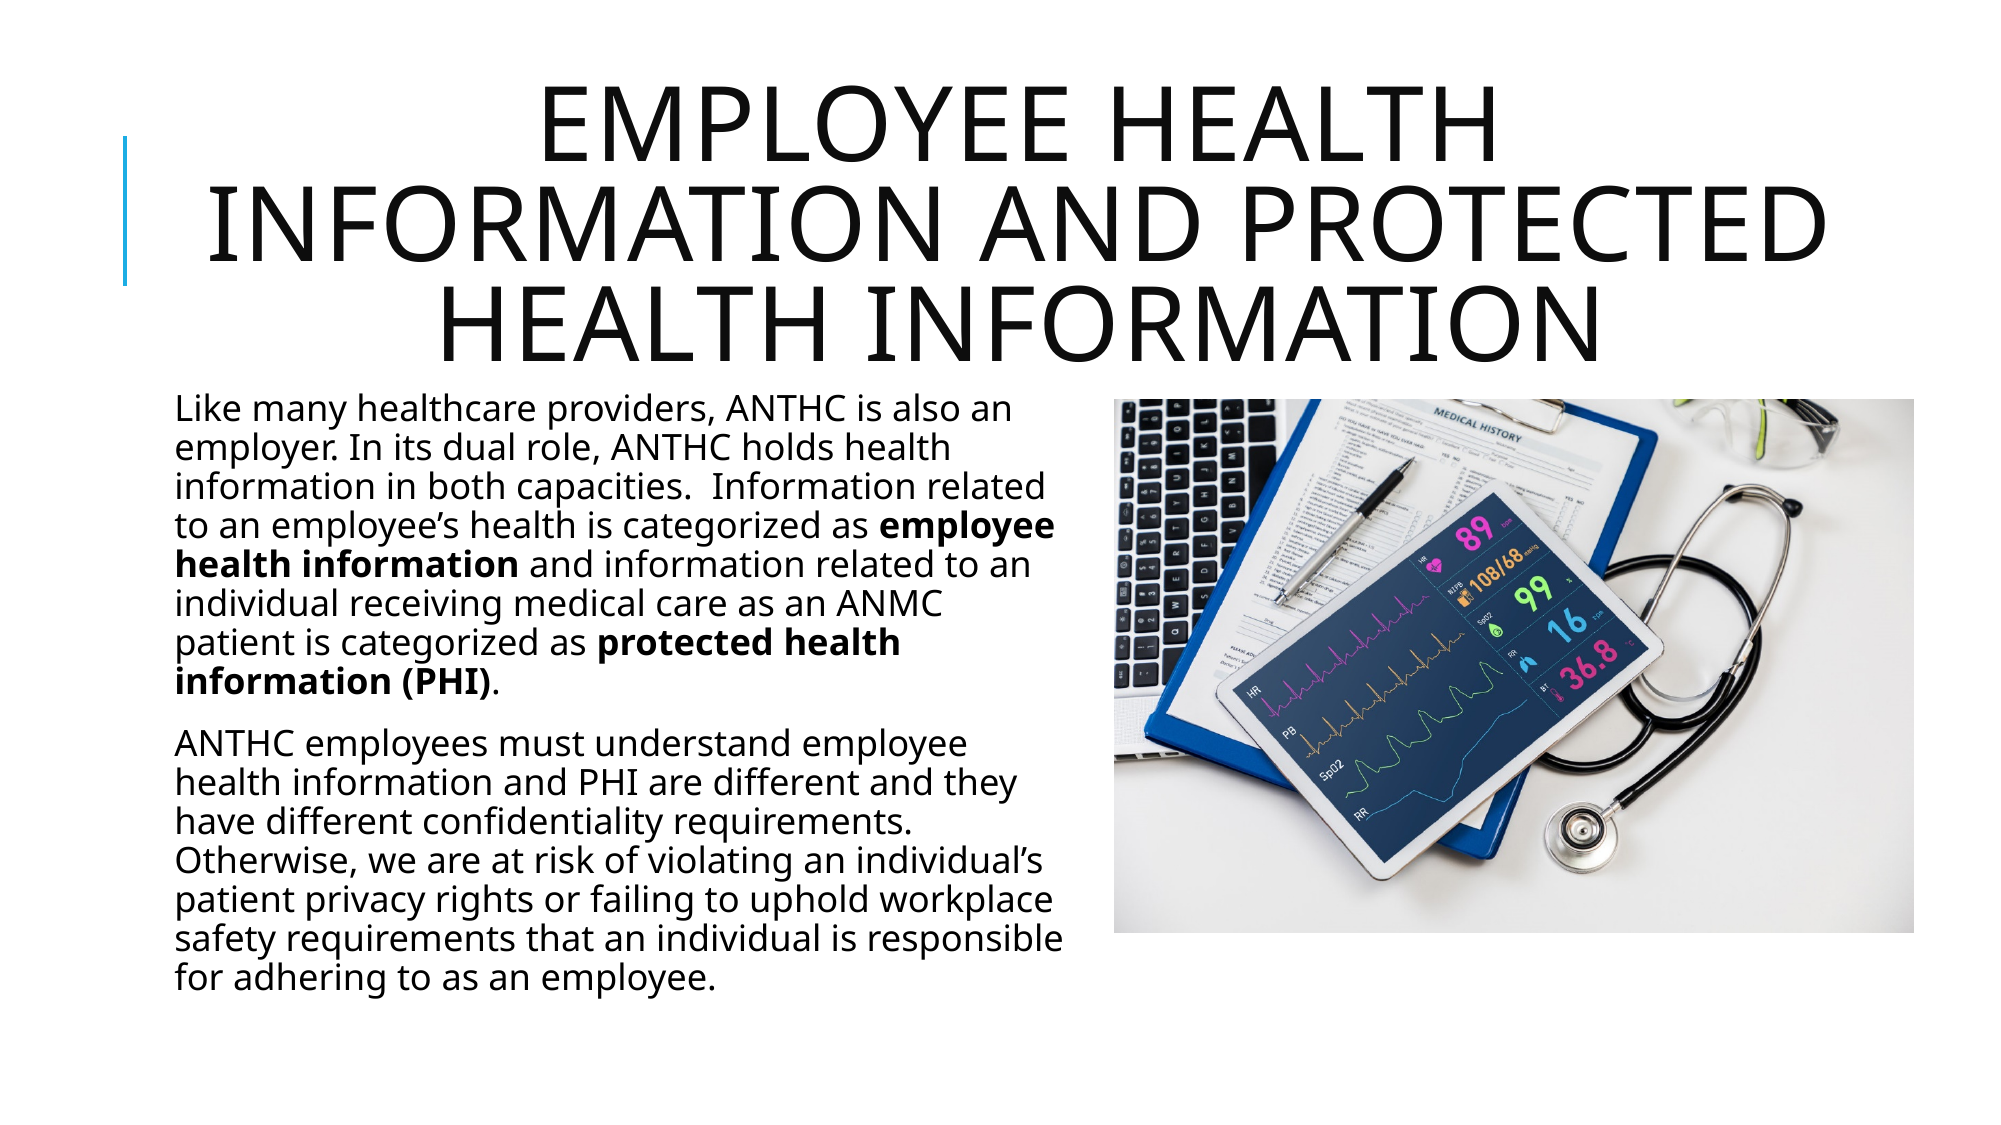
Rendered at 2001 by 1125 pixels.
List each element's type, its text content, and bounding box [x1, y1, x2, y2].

title Employee Health Information and Protected health information [144, 107, 1899, 356]
list Like many healthcare providers, ANTHC is also an employer. In its dual role, ANTHC holds health information in both capacities. Information related to an employee’s health is categorized as employee health information and information related to an individual receiving medical care as an ANMC patient is categorized as protected health information (PHI). ANTHC employees must understand employee health information and PHI are different and they have different confidentiality requirements. Otherwise, we are at risk of violating an individual’s patient privacy rights or failing to uphold workplace safety requirements that an individual is responsible for adhering to as an employee. [166, 382, 1076, 1008]
picture [1114, 399, 1914, 933]
